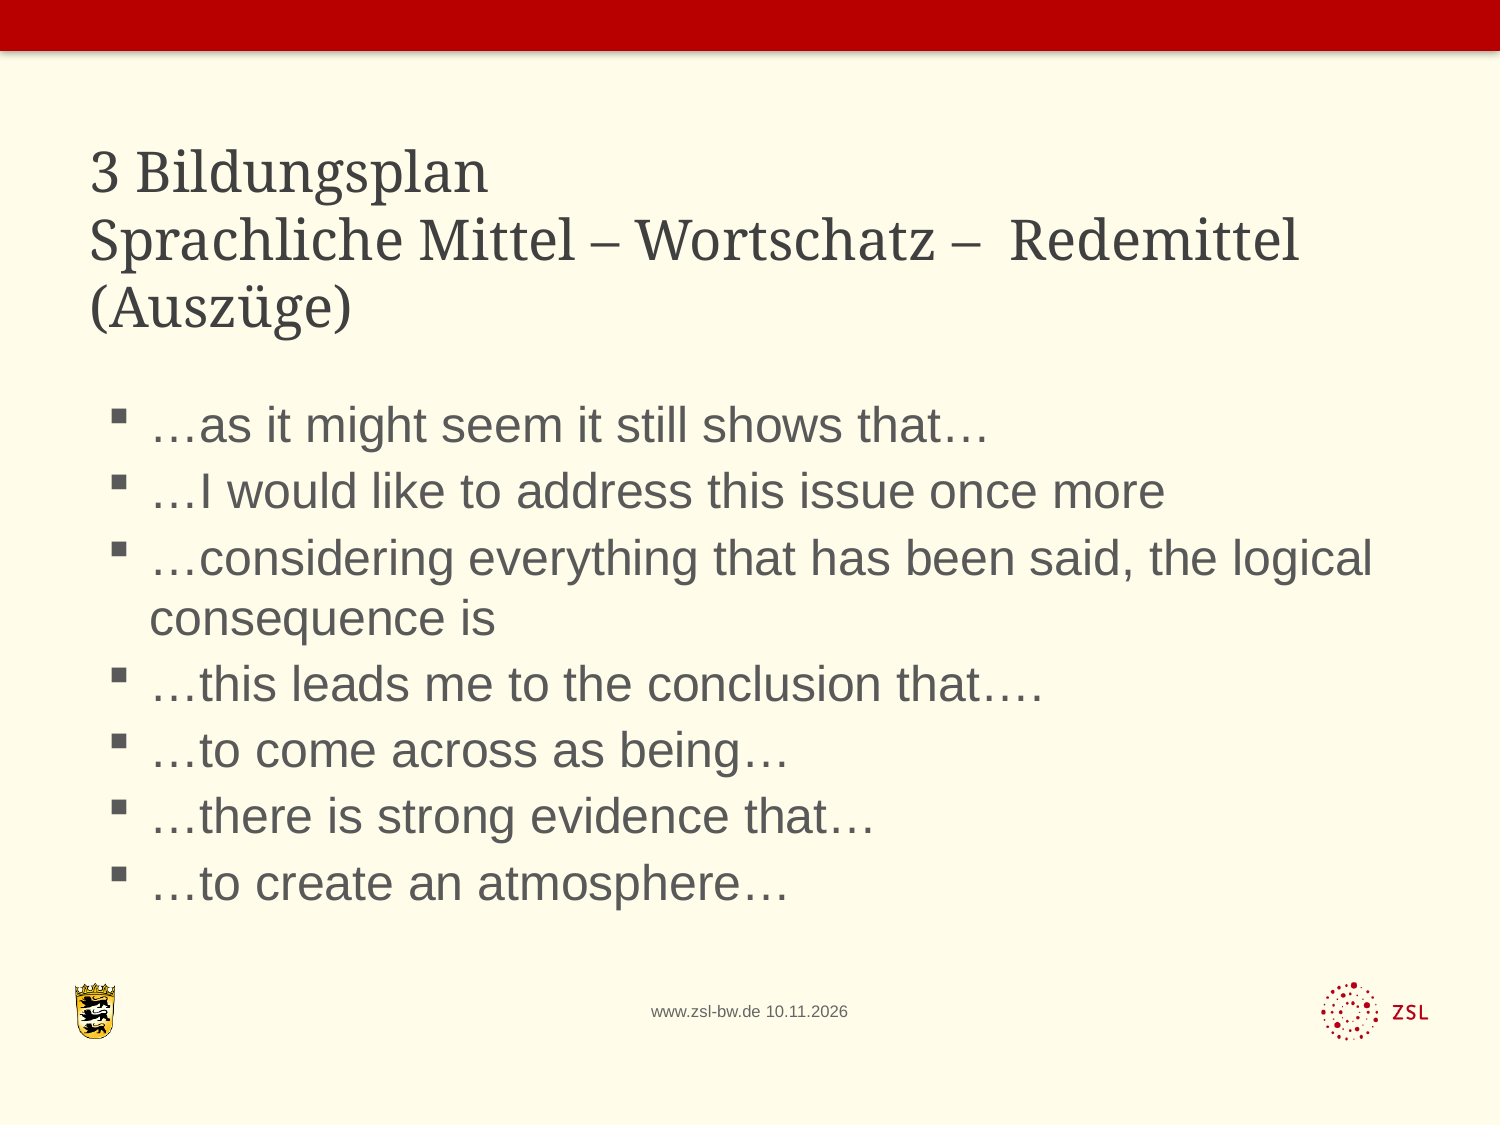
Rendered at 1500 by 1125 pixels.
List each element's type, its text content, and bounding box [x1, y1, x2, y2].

title 3 Bildungsplan Sprachliche Mittel – Wortschatz – Redemittel (Auszüge) [75, 113, 1425, 362]
picture [73, 981, 117, 1041]
list …as it might seem it still shows that… …I would like to address this issue once more …considering everything that has been said, the logical consequence is …this leads me to the conclusion that…. …to come across as being… …there is strong evidence that… …to create an atmosphere… [75, 385, 1425, 965]
picture [1320, 981, 1429, 1041]
